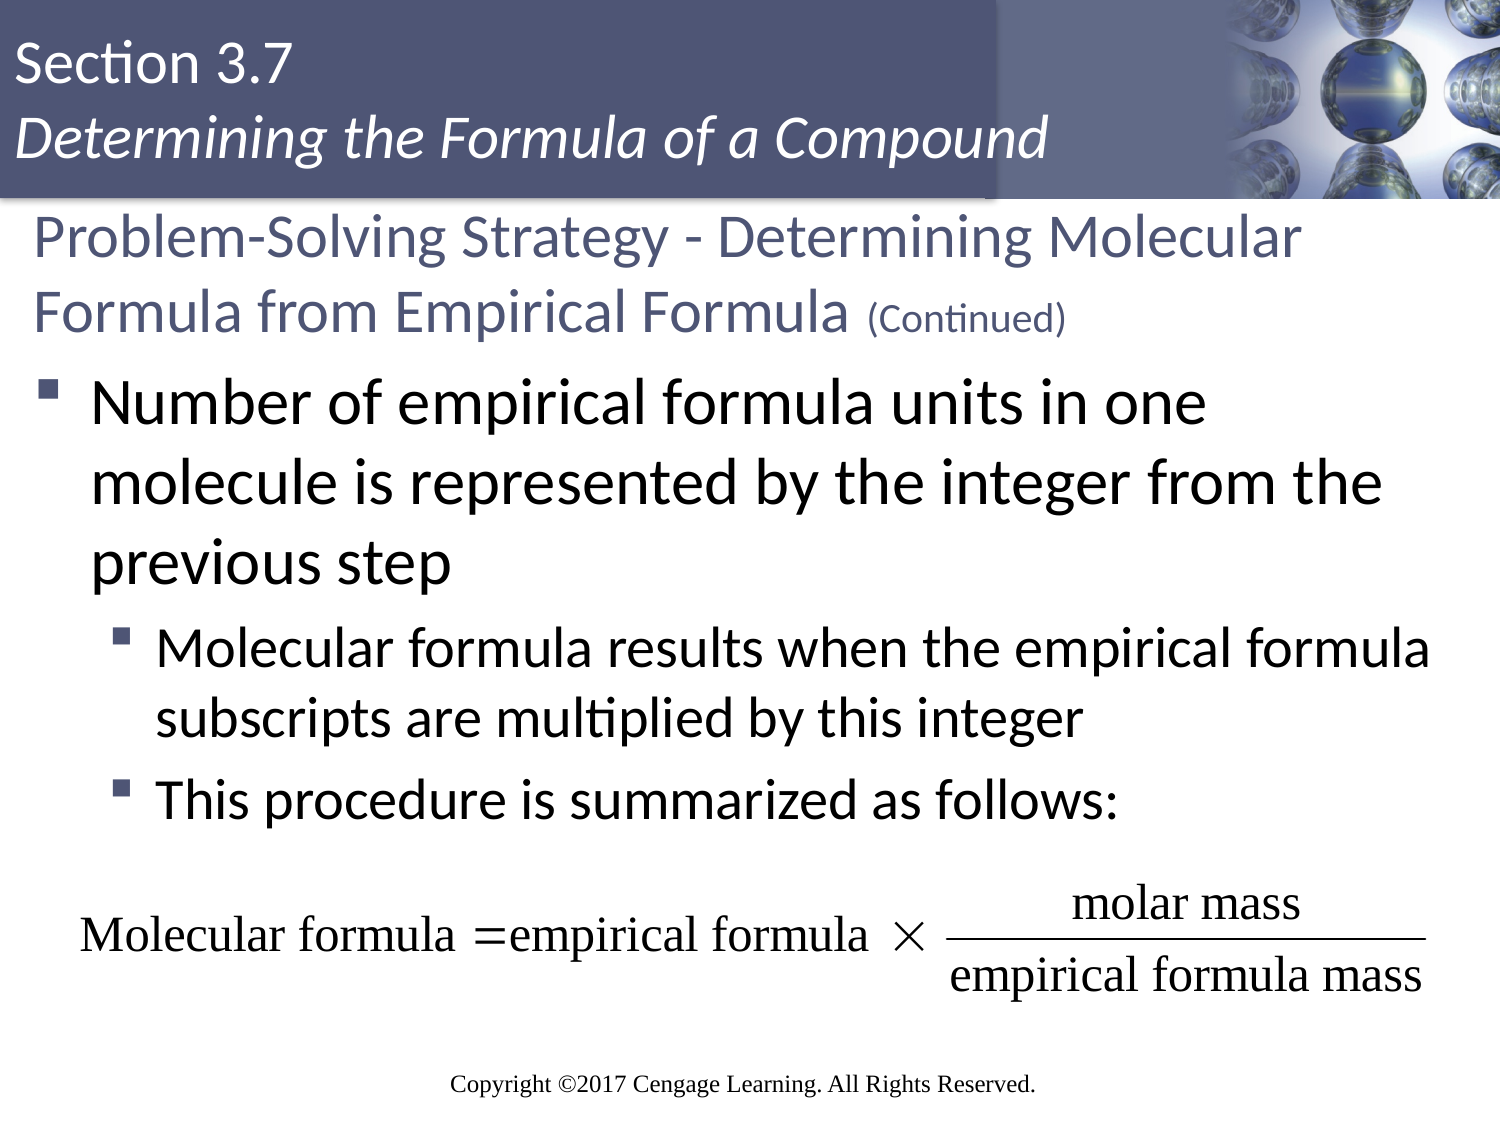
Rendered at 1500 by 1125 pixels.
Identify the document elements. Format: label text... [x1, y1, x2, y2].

picture [996, 0, 1500, 199]
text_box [71, 870, 1436, 1011]
list Number of empirical formula units in one molecule is represented by the integer from the previous step Molecular formula results when the empirical formula subscripts are multiplied by this integer This procedure is summarized as follows: [18, 350, 1471, 1100]
title Problem-Solving Strategy - Determining Molecular Formula from Empirical Formula (Continued) [18, 212, 1471, 327]
